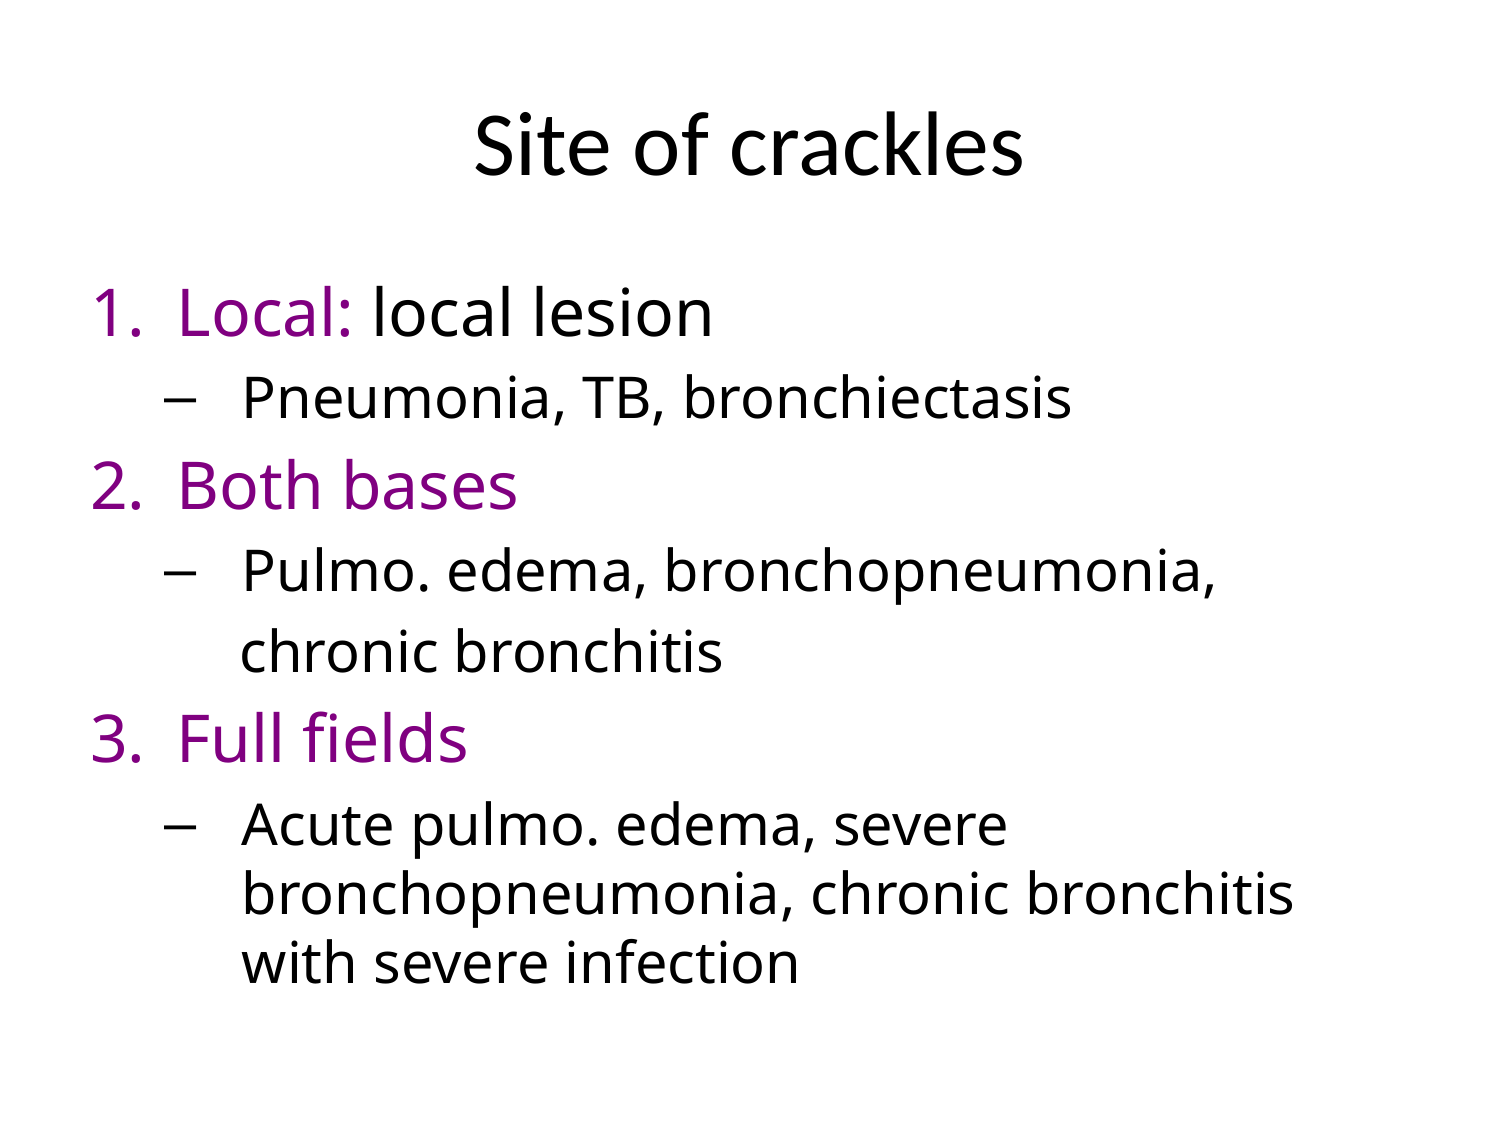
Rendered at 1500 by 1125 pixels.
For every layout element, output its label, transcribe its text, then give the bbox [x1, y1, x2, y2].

title Site of crackles [75, 45, 1425, 233]
list Local: local lesion Pneumonia, TB, bronchiectasis Both bases Pulmo. edema, bronchopneumonia, chronic bronchitis Full fields Acute pulmo. edema, severe bronchopneumonia, chronic bronchitis with severe infection [75, 262, 1425, 1005]
